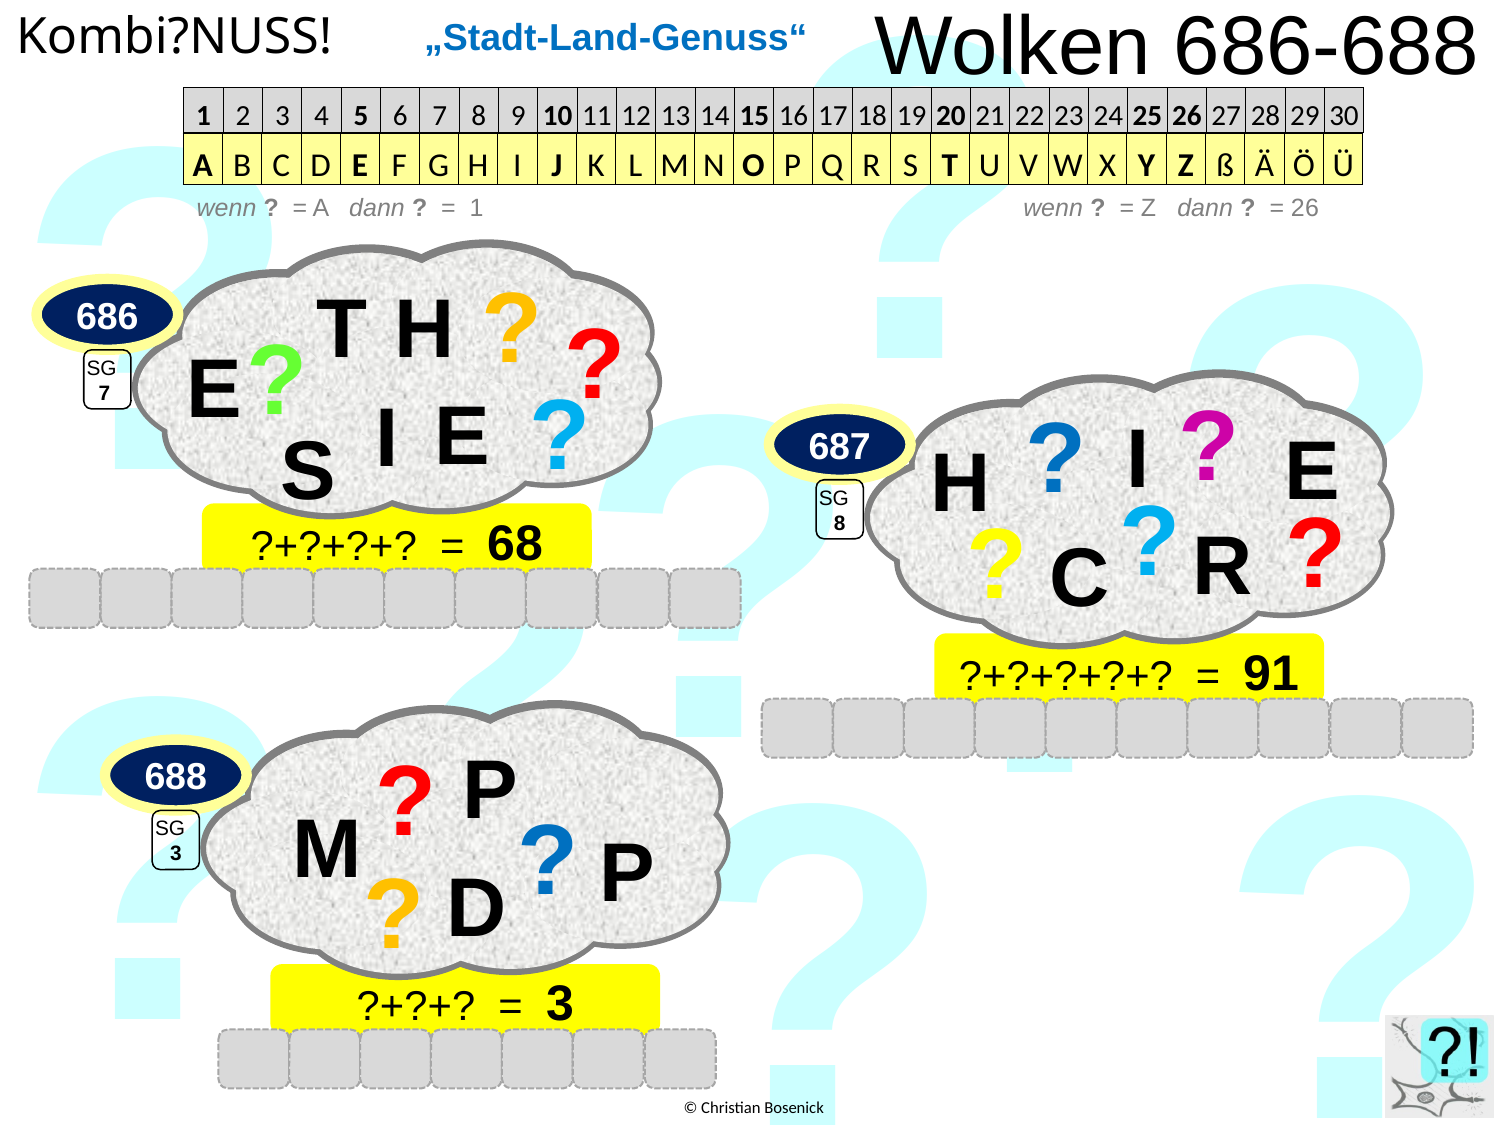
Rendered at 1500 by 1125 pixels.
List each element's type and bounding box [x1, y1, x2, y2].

text_box [0, 0, 1500, 1125]
picture [1385, 1015, 1494, 1118]
text_box [104, 703, 727, 1089]
text_box [761, 373, 1474, 759]
text_box [29, 243, 741, 629]
